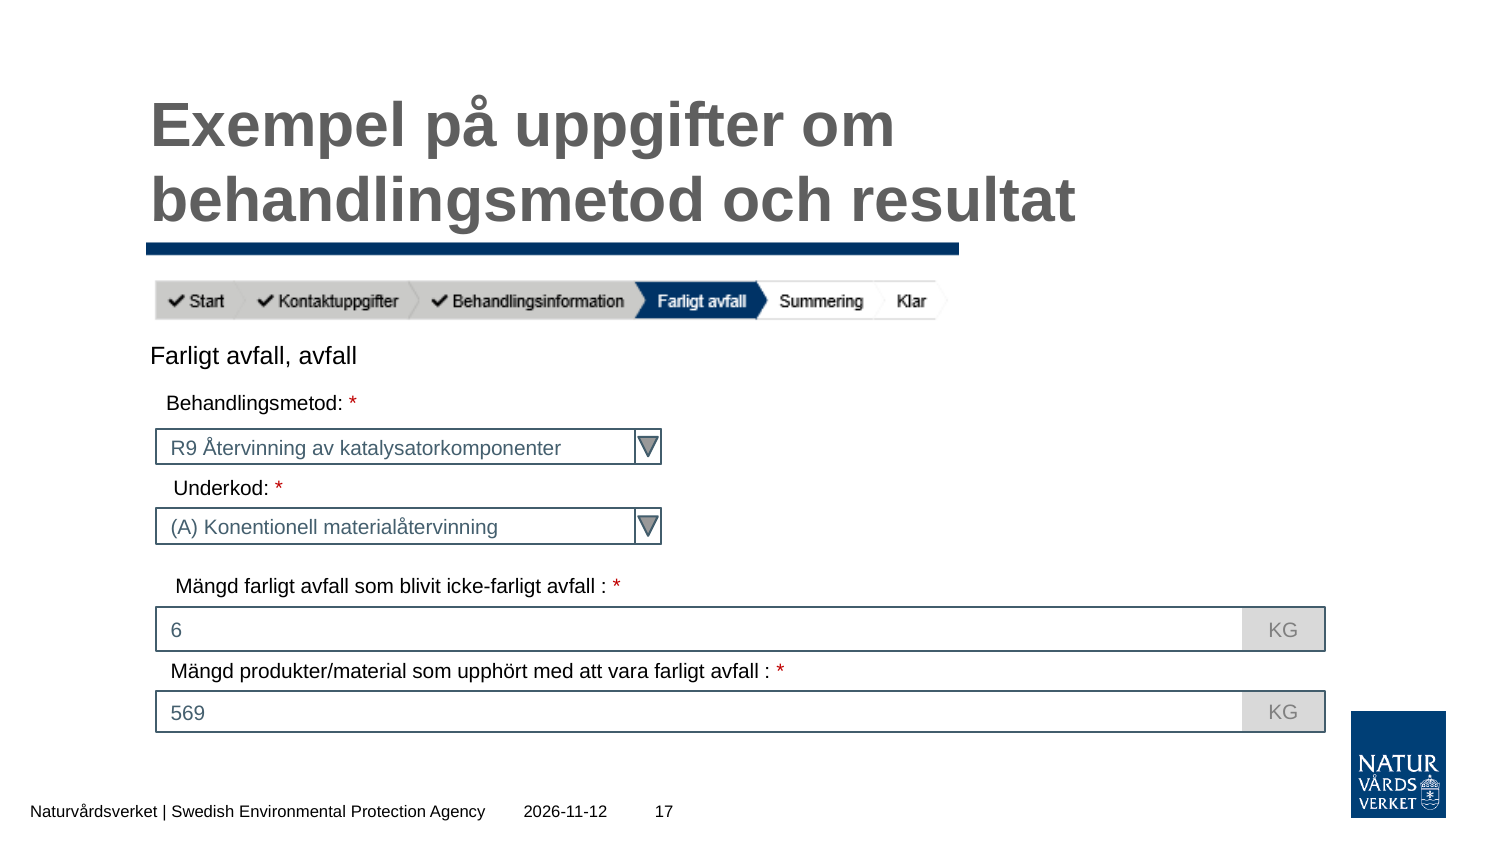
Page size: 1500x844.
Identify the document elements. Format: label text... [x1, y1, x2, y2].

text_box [155, 508, 662, 545]
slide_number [514, 795, 629, 827]
slide_number 17 [629, 795, 689, 827]
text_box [155, 428, 662, 465]
title Exempel på uppgifter om behandlingsmetod och resultat [135, 76, 1164, 233]
footer Naturvårdsverket | Swedish Environmental Protection Agency [15, 795, 514, 827]
picture [1351, 711, 1446, 818]
text_box Behandlingsmetod: * [149, 382, 504, 422]
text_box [155, 690, 1325, 733]
text_box Mängd farligt avfall som blivit icke-farligt avfall : * [159, 566, 929, 604]
picture [146, 238, 960, 328]
text_box Farligt avfall, avfall [133, 331, 488, 378]
text_box Mängd produkter/material som upphört med att vara farligt avfall : * [154, 658, 952, 689]
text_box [155, 606, 1325, 652]
text_box Underkod: * [156, 476, 512, 499]
